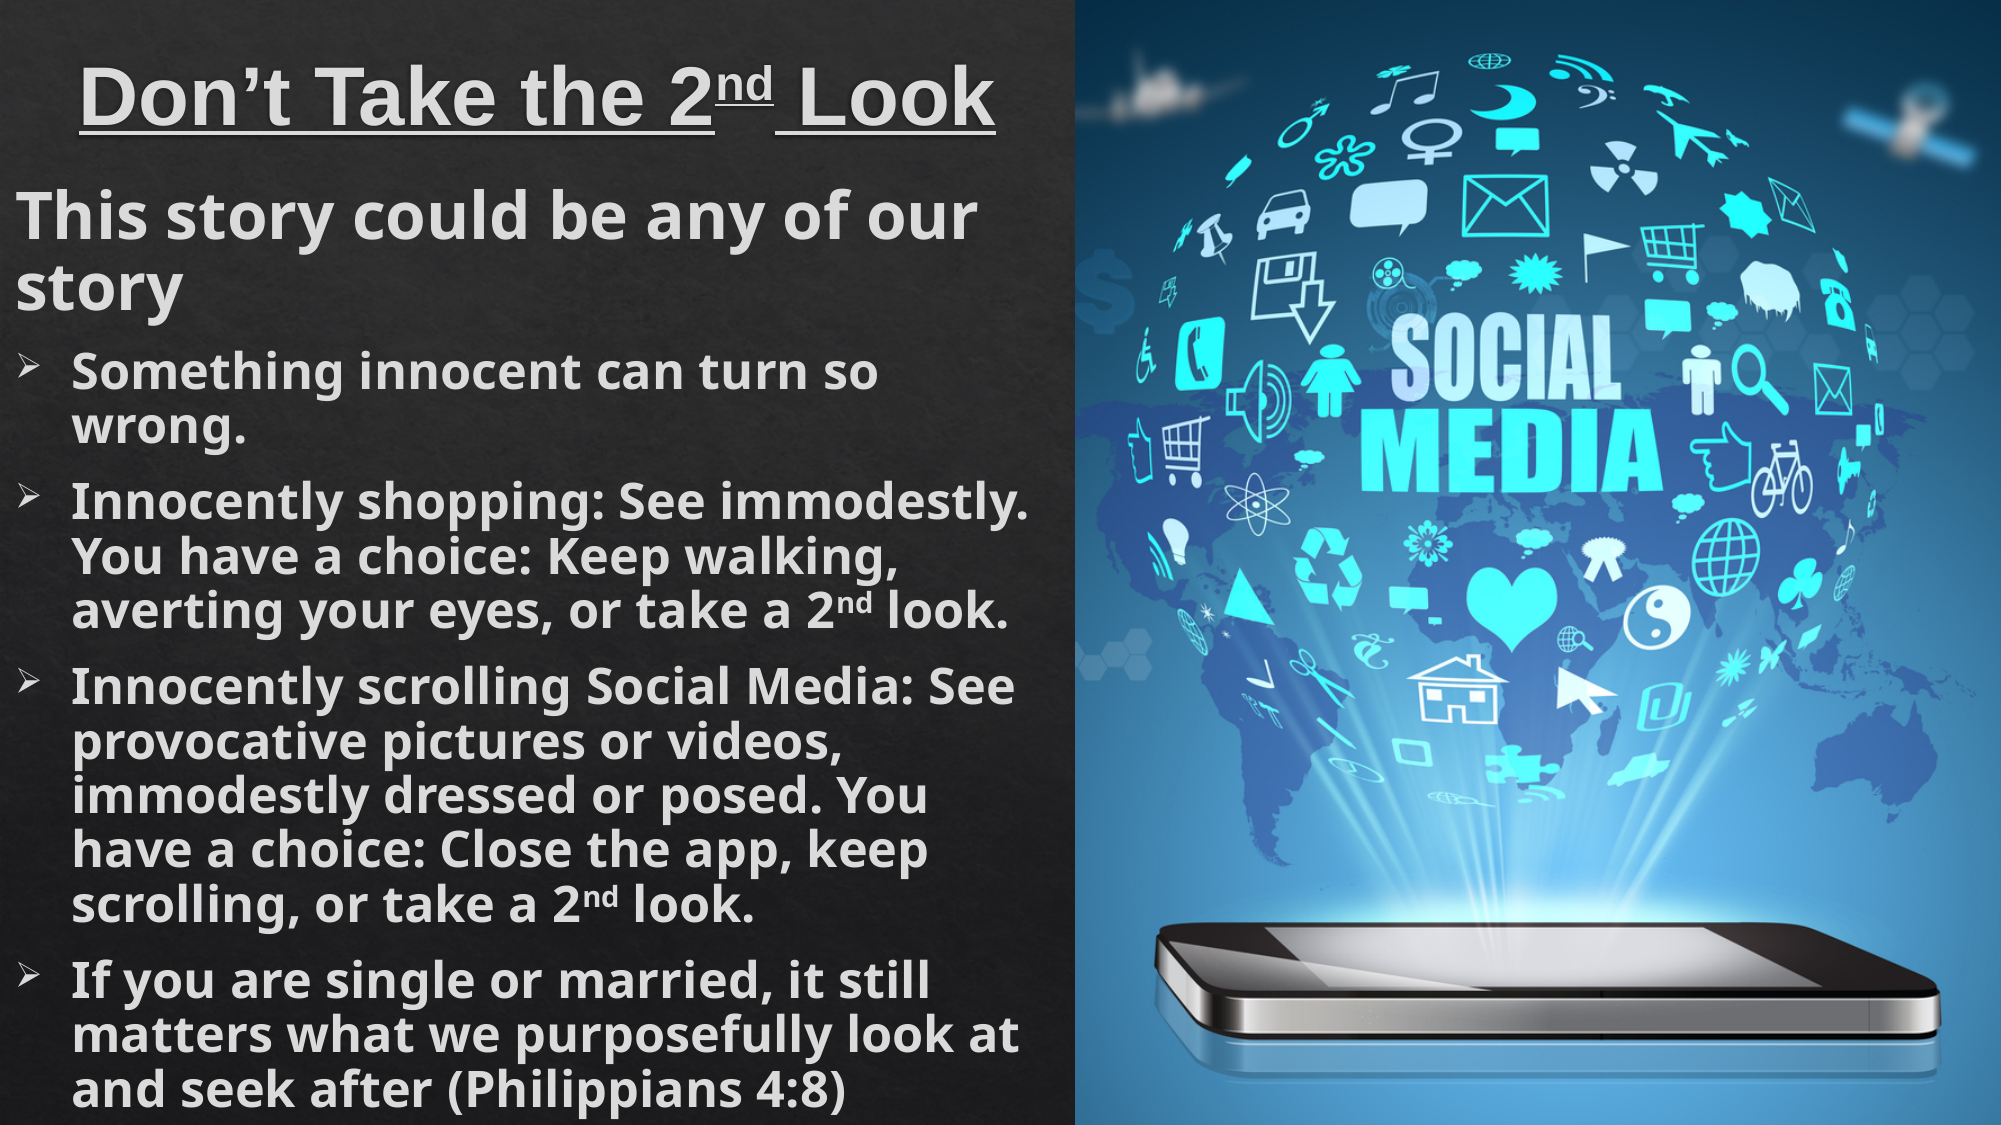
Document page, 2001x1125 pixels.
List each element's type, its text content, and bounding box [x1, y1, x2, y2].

title Don’t Take the 2nd Look [0, 7, 1066, 150]
picture [1074, 0, 2001, 1125]
text_box This story could be any of our story Something innocent can turn so wrong. Innocently shopping: See immodestly. You have a choice: Keep walking, averting your eyes, or take a 2nd look. Innocently scrolling Social Media: See provocative pictures or videos, immodestly dressed or posed. You have a choice: Close the app, keep scrolling, or take a 2nd look. If you are single or married, it still matters what we purposefully look at and seek after (Philippians 4:8) [0, 174, 1066, 1125]
